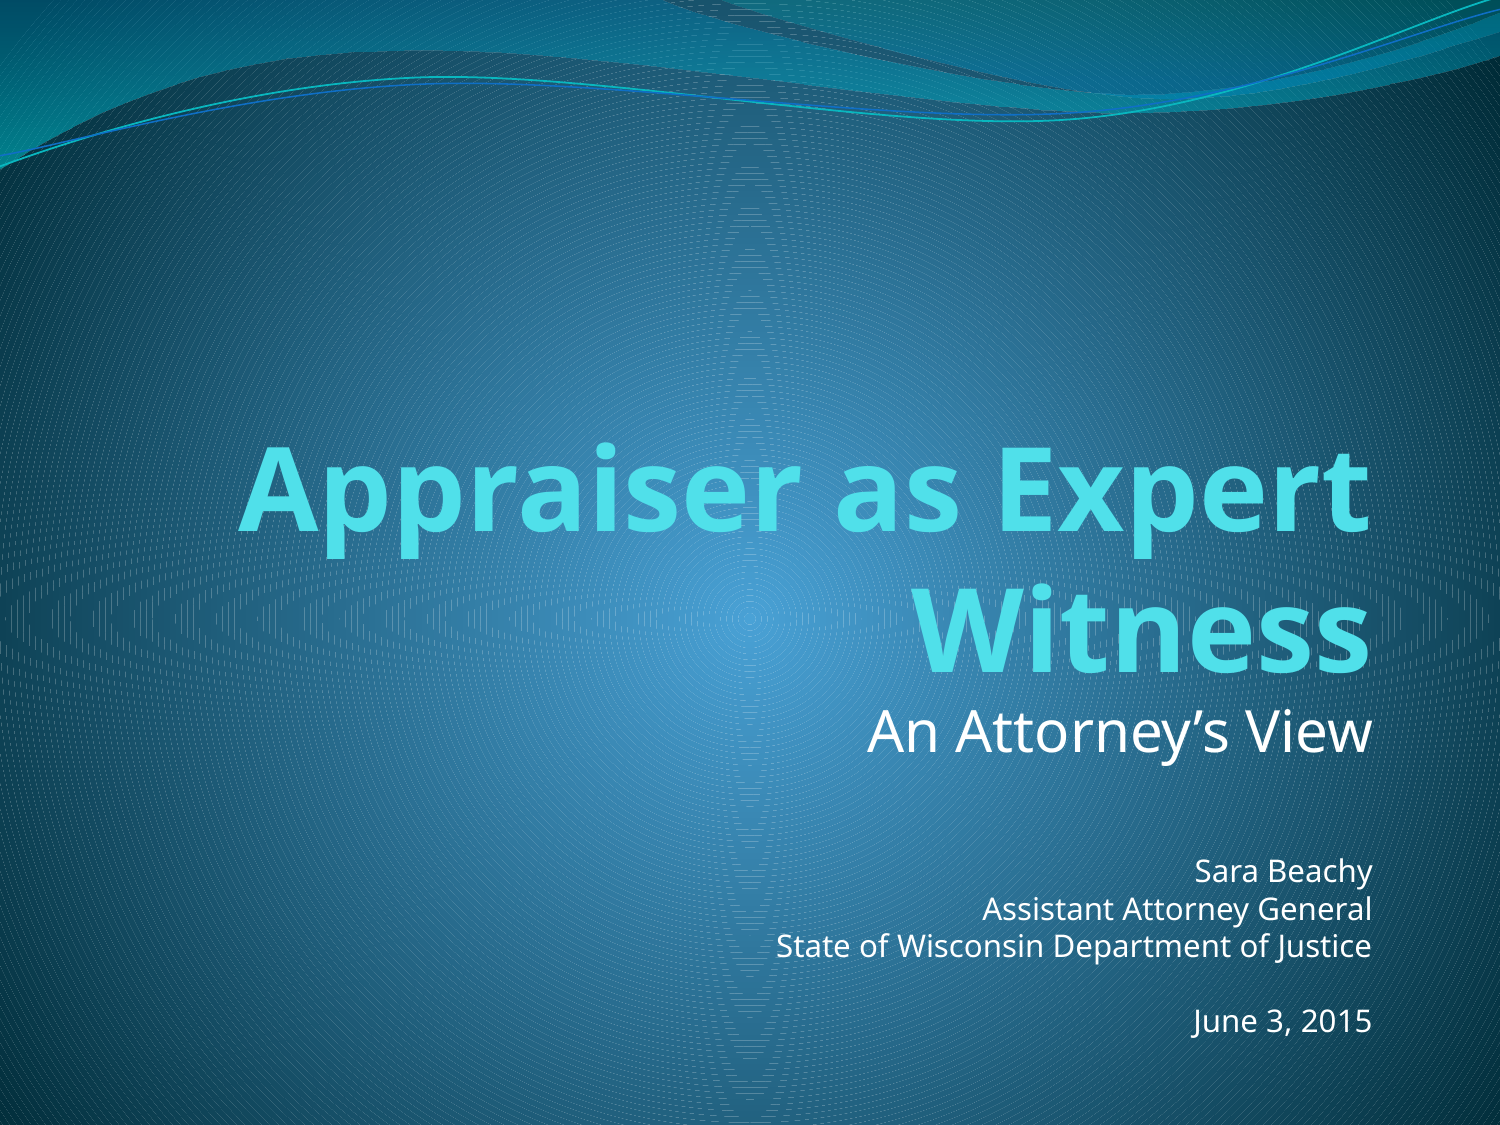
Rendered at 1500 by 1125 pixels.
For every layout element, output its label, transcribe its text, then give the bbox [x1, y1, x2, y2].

title Appraiser as Expert Witness [87, 395, 1376, 696]
subtitle An Attorney’s View Sara Beachy Assistant Attorney General State of Wisconsin Department of Justice June 3, 2015 [87, 699, 1377, 1063]
